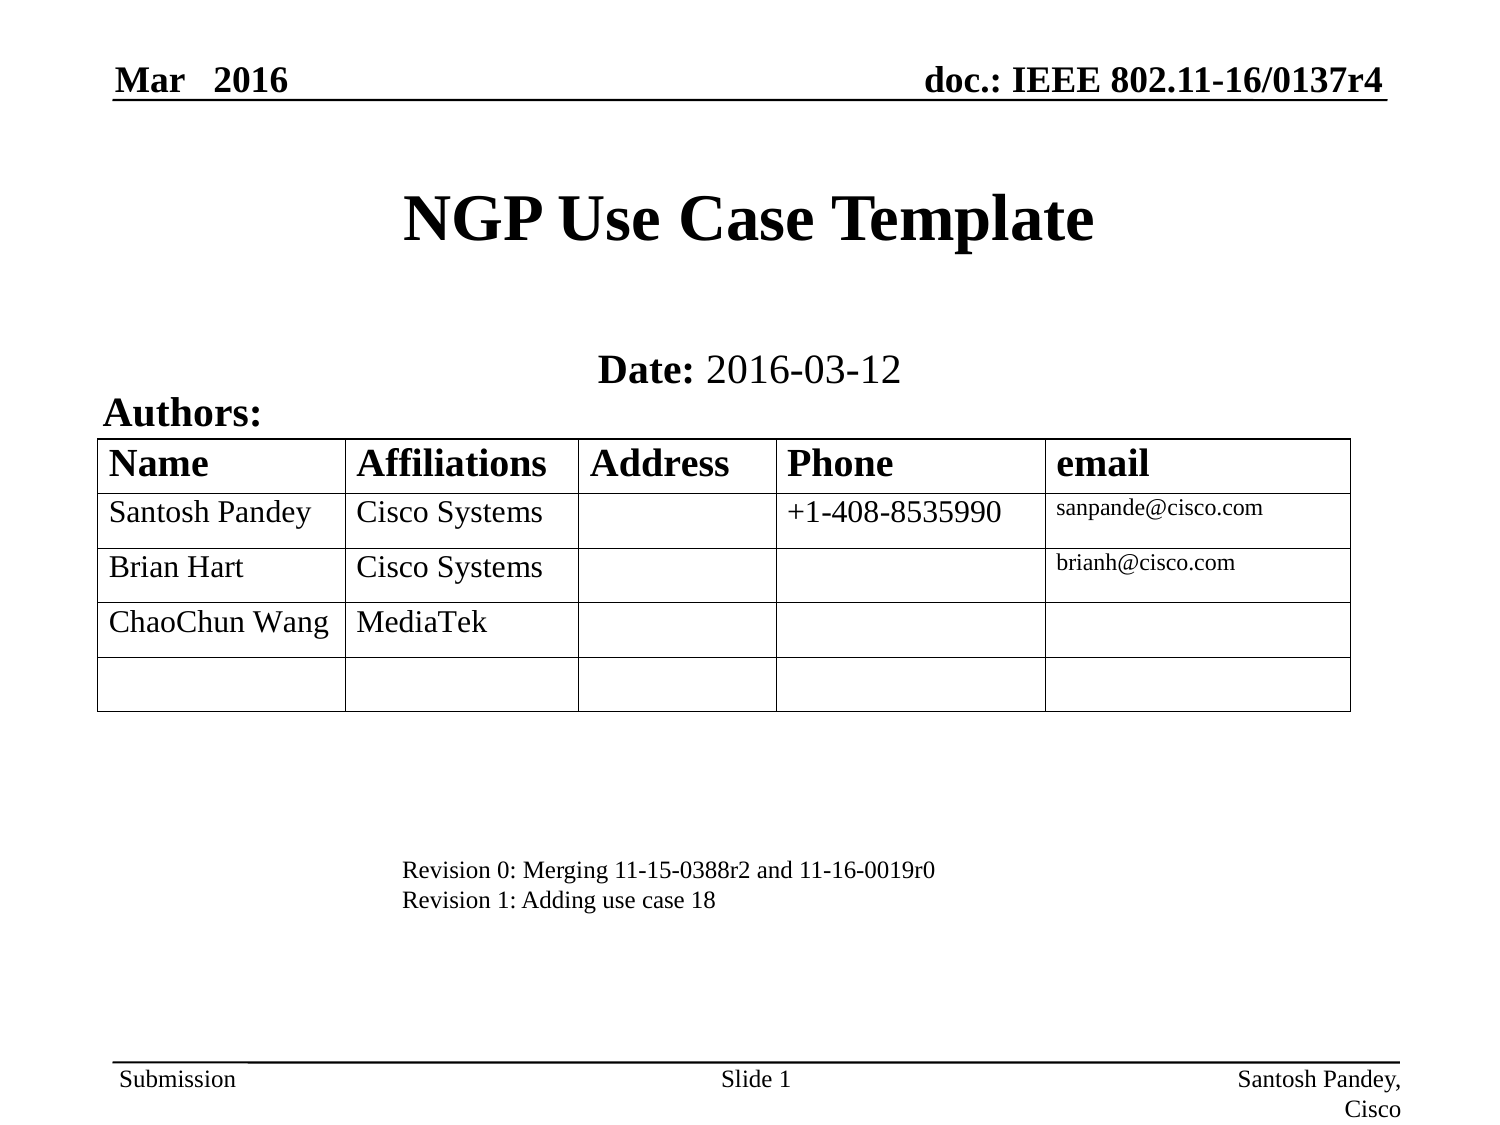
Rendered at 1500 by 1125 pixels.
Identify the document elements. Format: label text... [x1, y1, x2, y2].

slide_number Slide 1 [712, 1062, 800, 1093]
title NGP Use Case Template [112, 112, 1388, 315]
text_box Authors: [87, 377, 325, 436]
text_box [82, 438, 1381, 838]
text_box Revision 0: Merging 11-15-0388r2 and 11-16-0019r0 Revision 1: Adding use case 18 [387, 846, 951, 921]
footer Santosh Pandey, Cisco [1223, 1062, 1402, 1093]
list Date: 2016-03-12 [112, 334, 1388, 398]
